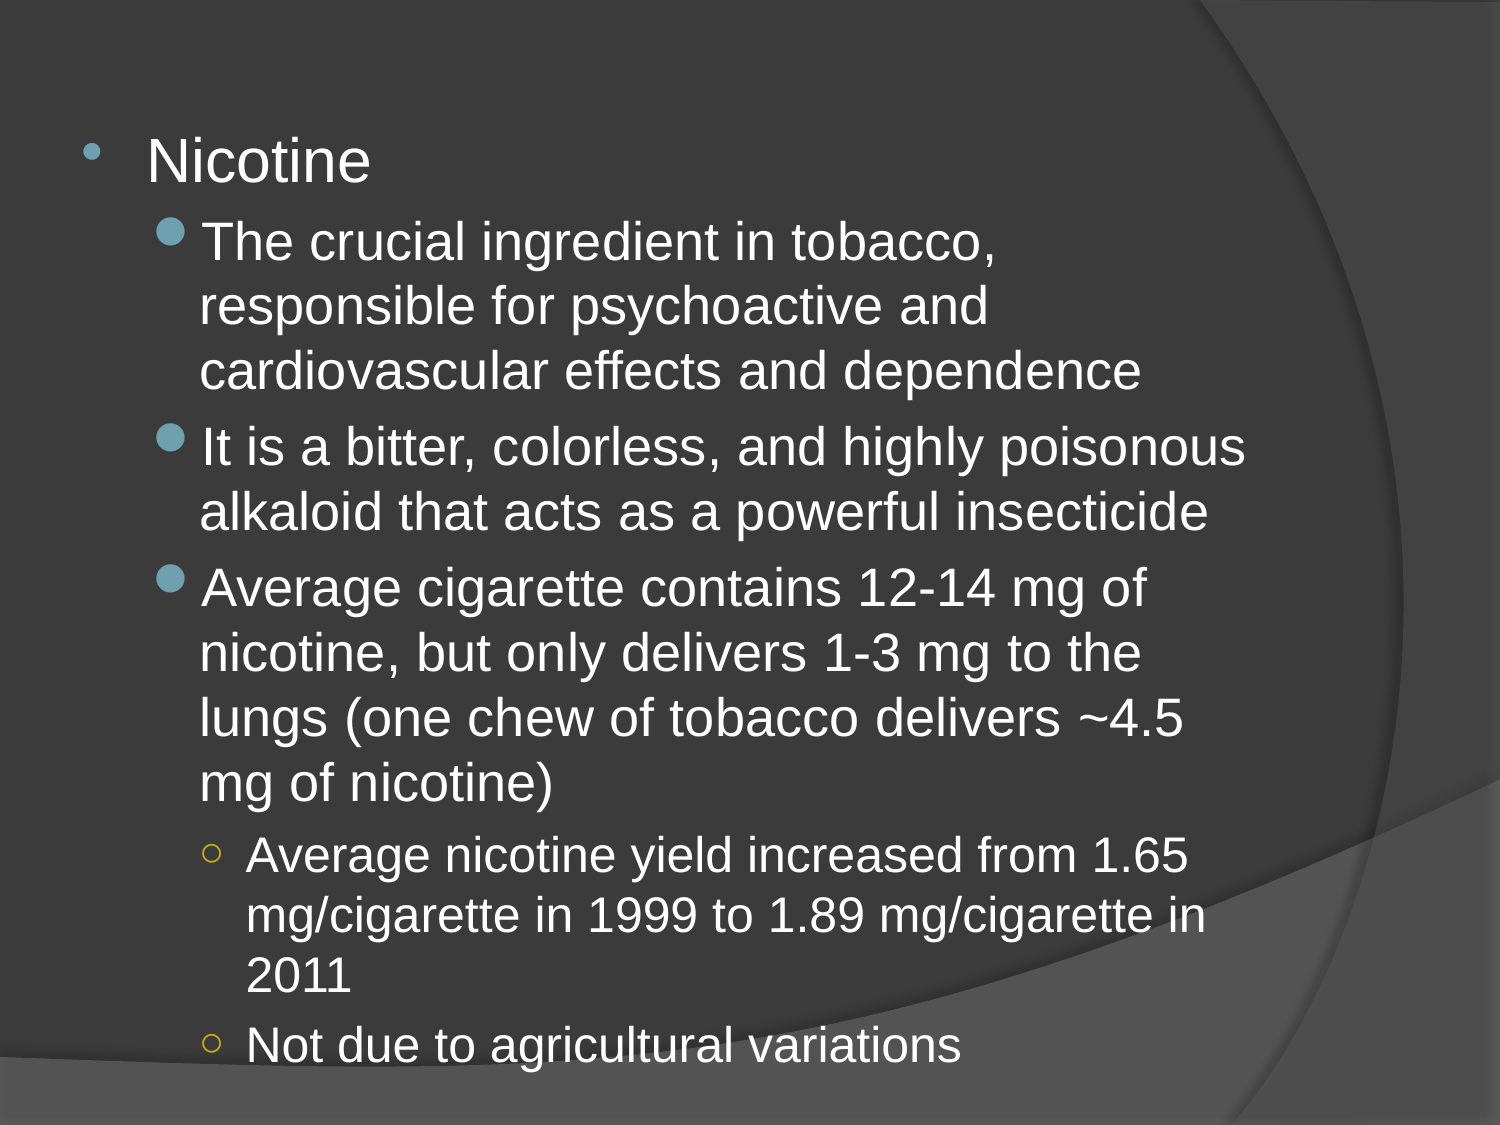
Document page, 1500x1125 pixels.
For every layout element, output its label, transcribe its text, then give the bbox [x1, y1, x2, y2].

list Nicotine The crucial ingredient in tobacco, responsible for psychoactive and cardiovascular effects and dependence It is a bitter, colorless, and highly poisonous alkaloid that acts as a powerful insecticide Average cigarette contains 12-14 mg of nicotine, but only delivers 1-3 mg to the lungs (one chew of tobacco delivers ~4.5 mg of nicotine) Average nicotine yield increased from 1.65 mg/cigarette in 1999 to 1.89 mg/cigarette in 2011 Not due to agricultural variations [62, 112, 1288, 968]
